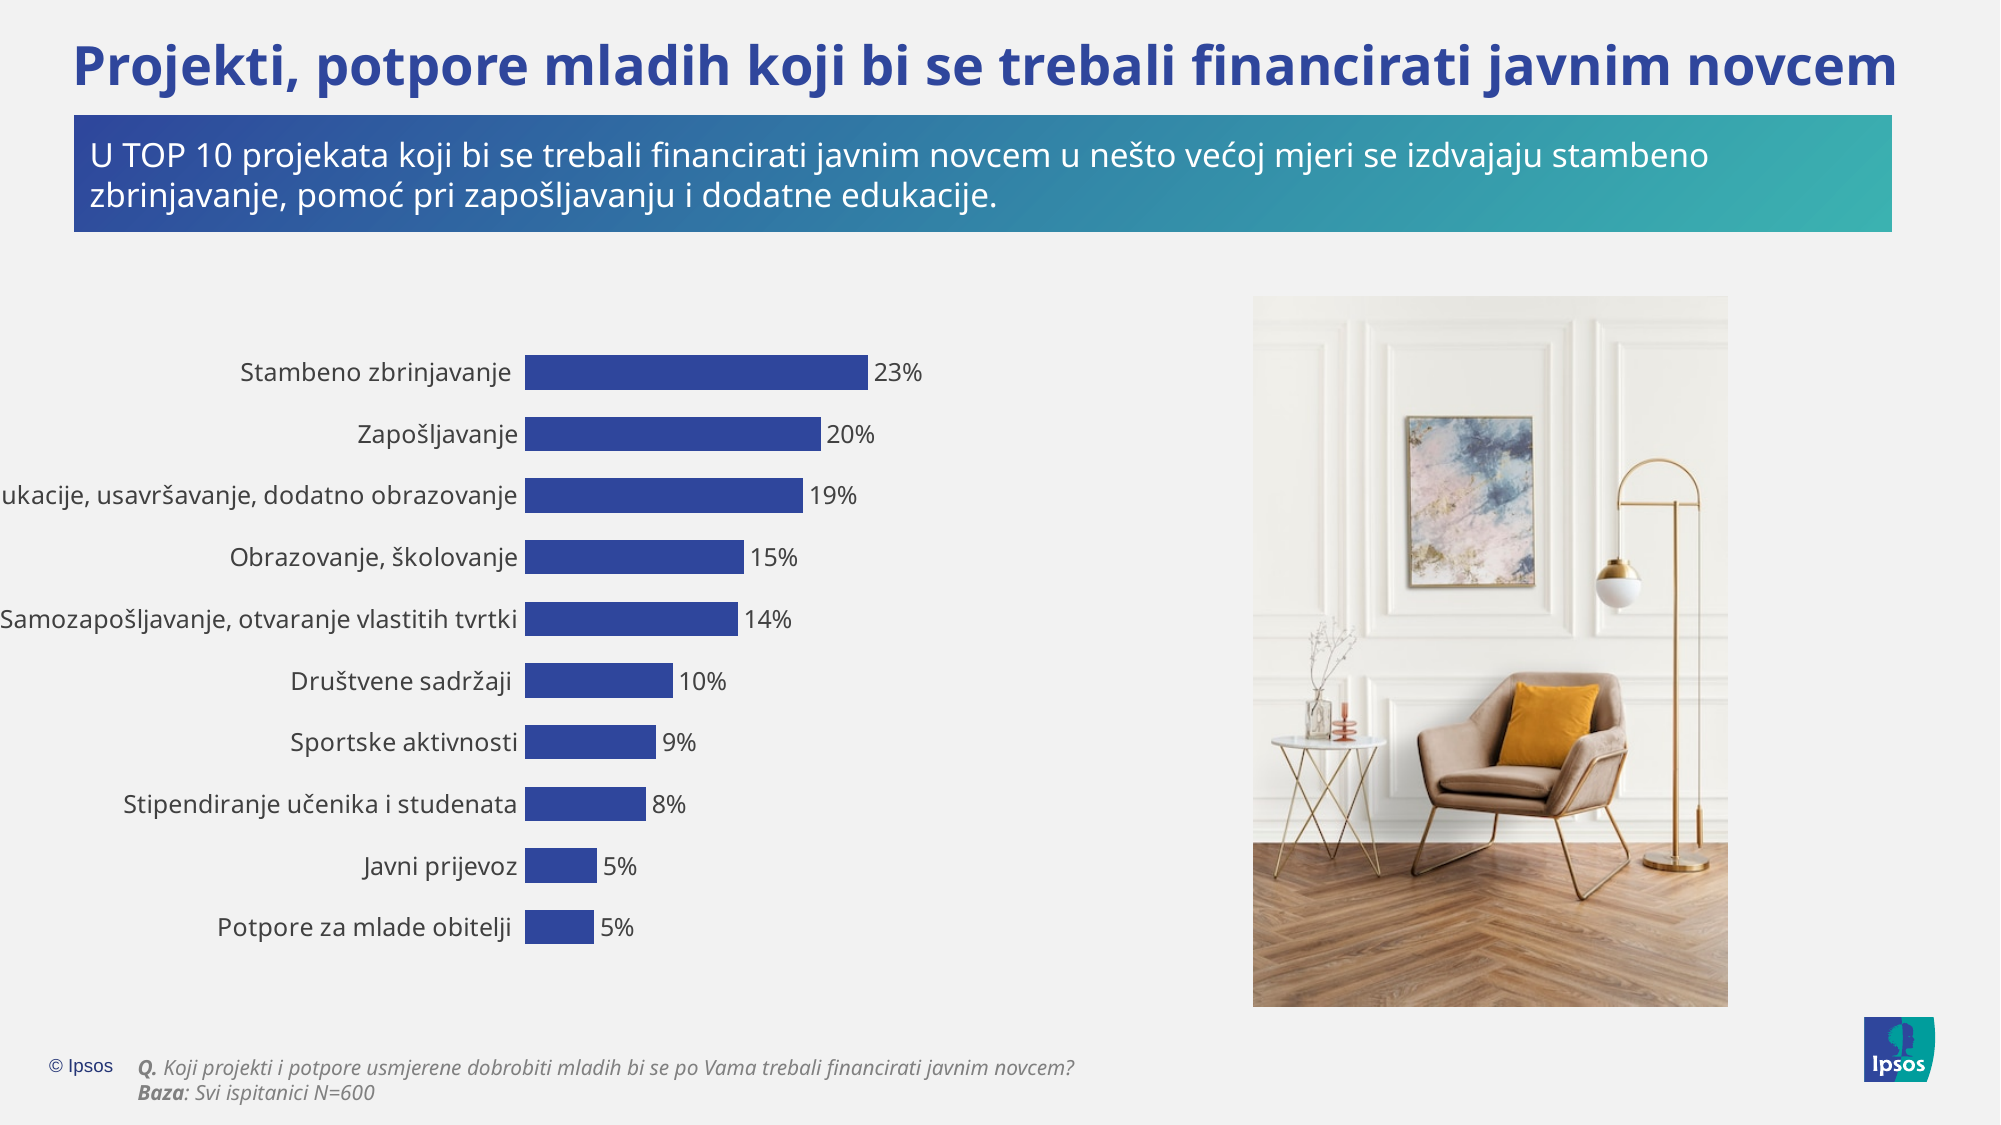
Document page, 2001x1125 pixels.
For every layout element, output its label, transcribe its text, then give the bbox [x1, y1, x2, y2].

title Projekti, potpore mladih koji bi se trebali financirati javnim novcem [60, 23, 1951, 105]
text_box Q. Koji projekti i potpore usmjerene dobrobiti mladih bi se po Vama trebali financirati javnim novcem? Baza: Svi ispitanici N=600 [125, 1047, 1390, 1113]
text_box U TOP 10 projekata koji bi se trebali financirati javnim novcem u nešto većoj mjeri se izdvajaju stambeno zbrinjavanje, pomoć pri zapošljavanju i dodatne edukacije. [74, 115, 1893, 233]
picture [1253, 296, 1728, 1007]
chart [0, 326, 1225, 959]
